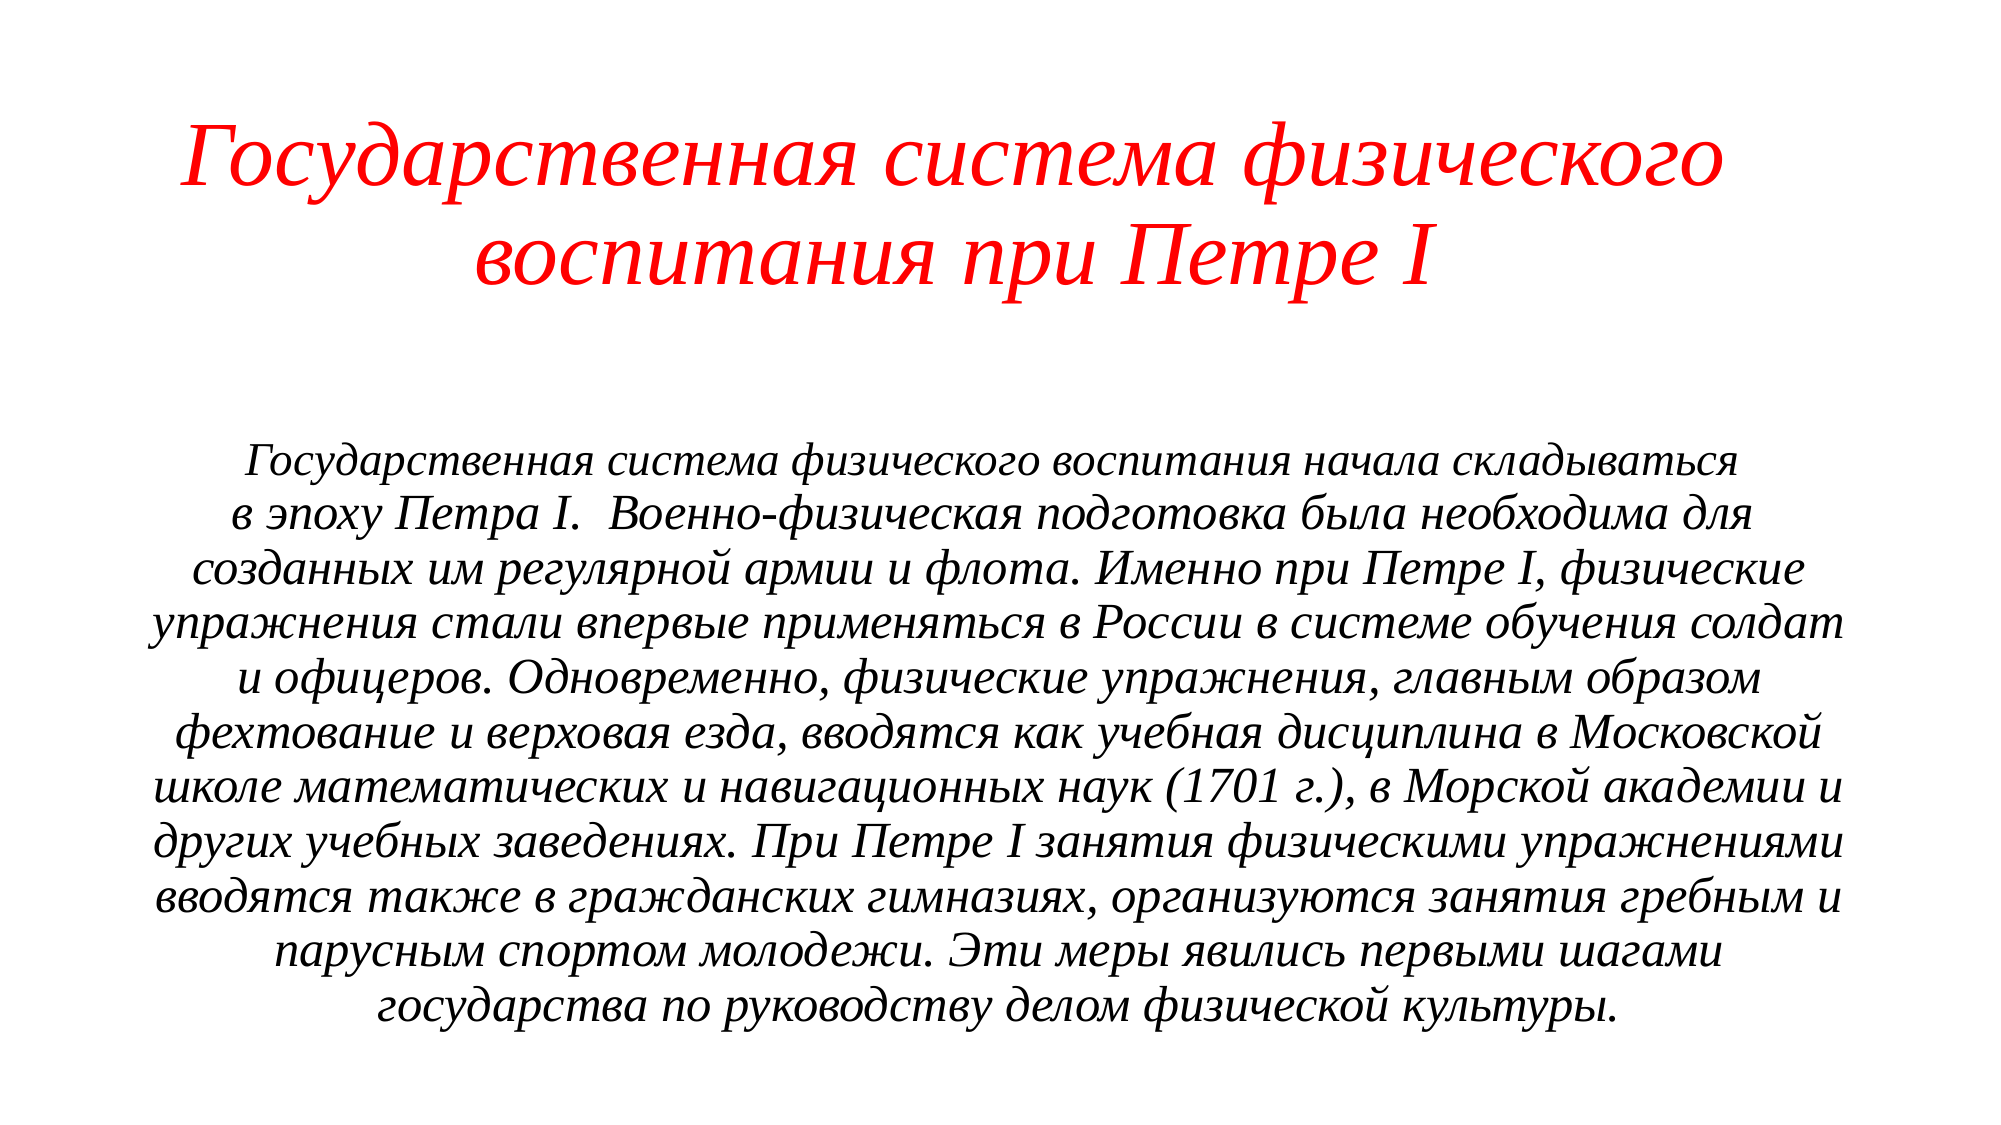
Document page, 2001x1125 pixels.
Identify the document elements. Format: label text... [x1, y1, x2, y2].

list Государственная система физического воспитания начала складываться в эпоху Петра I. Военно-физическая подготовка была необходима для созданных им регулярной армии и флота. Именно при Петре I, физические упражнения стали впервые применяться в России в системе обучения солдат и офицеров. Одновременно, физические упражнения, главным образом фехтование и верховая езда, вводятся как учебная дисциплина в Московской школе математических и навигационных наук (1701 г.), в Морской академии и других учебных заведениях. При Петре I занятия физическими упражнениями вводятся также в гражданских гимназиях, организуются занятия гребным и парусным спортом молодежи. Эти меры явились первыми шагами государства по руководству делом физической культуры. [137, 427, 1863, 1102]
title Государственная система физического воспитания при Петре I [47, 59, 1863, 352]
